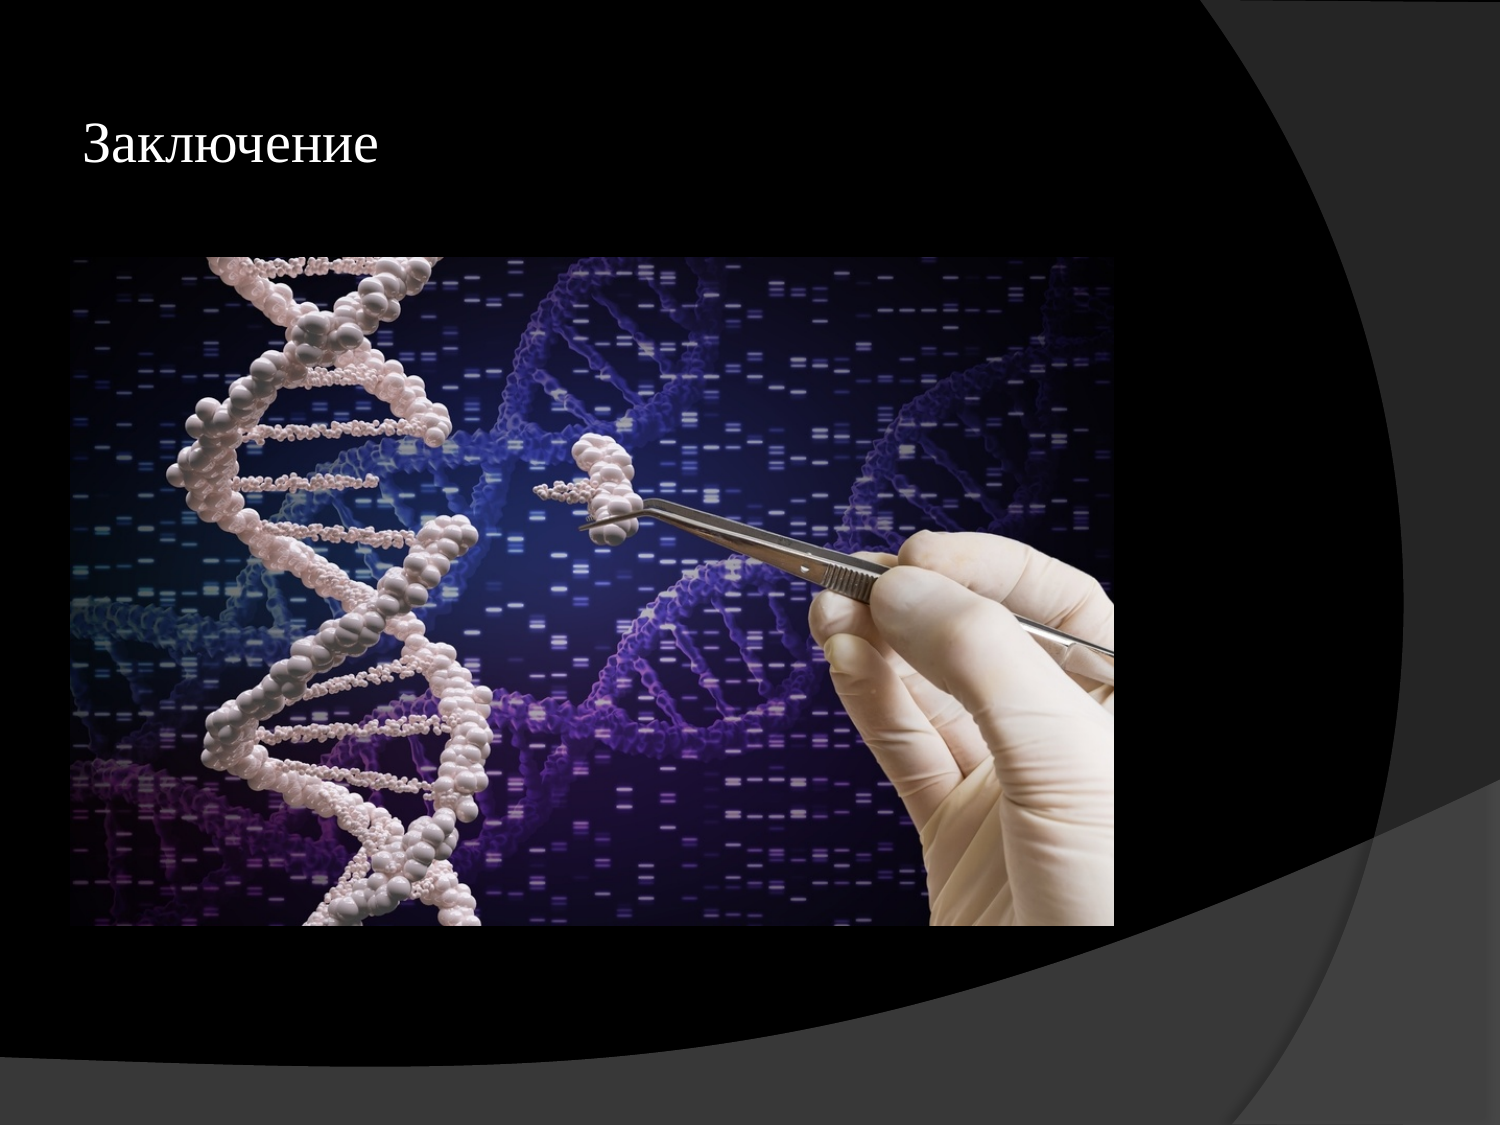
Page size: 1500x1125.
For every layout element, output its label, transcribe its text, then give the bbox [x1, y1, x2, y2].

title Заключение [75, 45, 1300, 233]
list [70, 257, 1114, 926]
